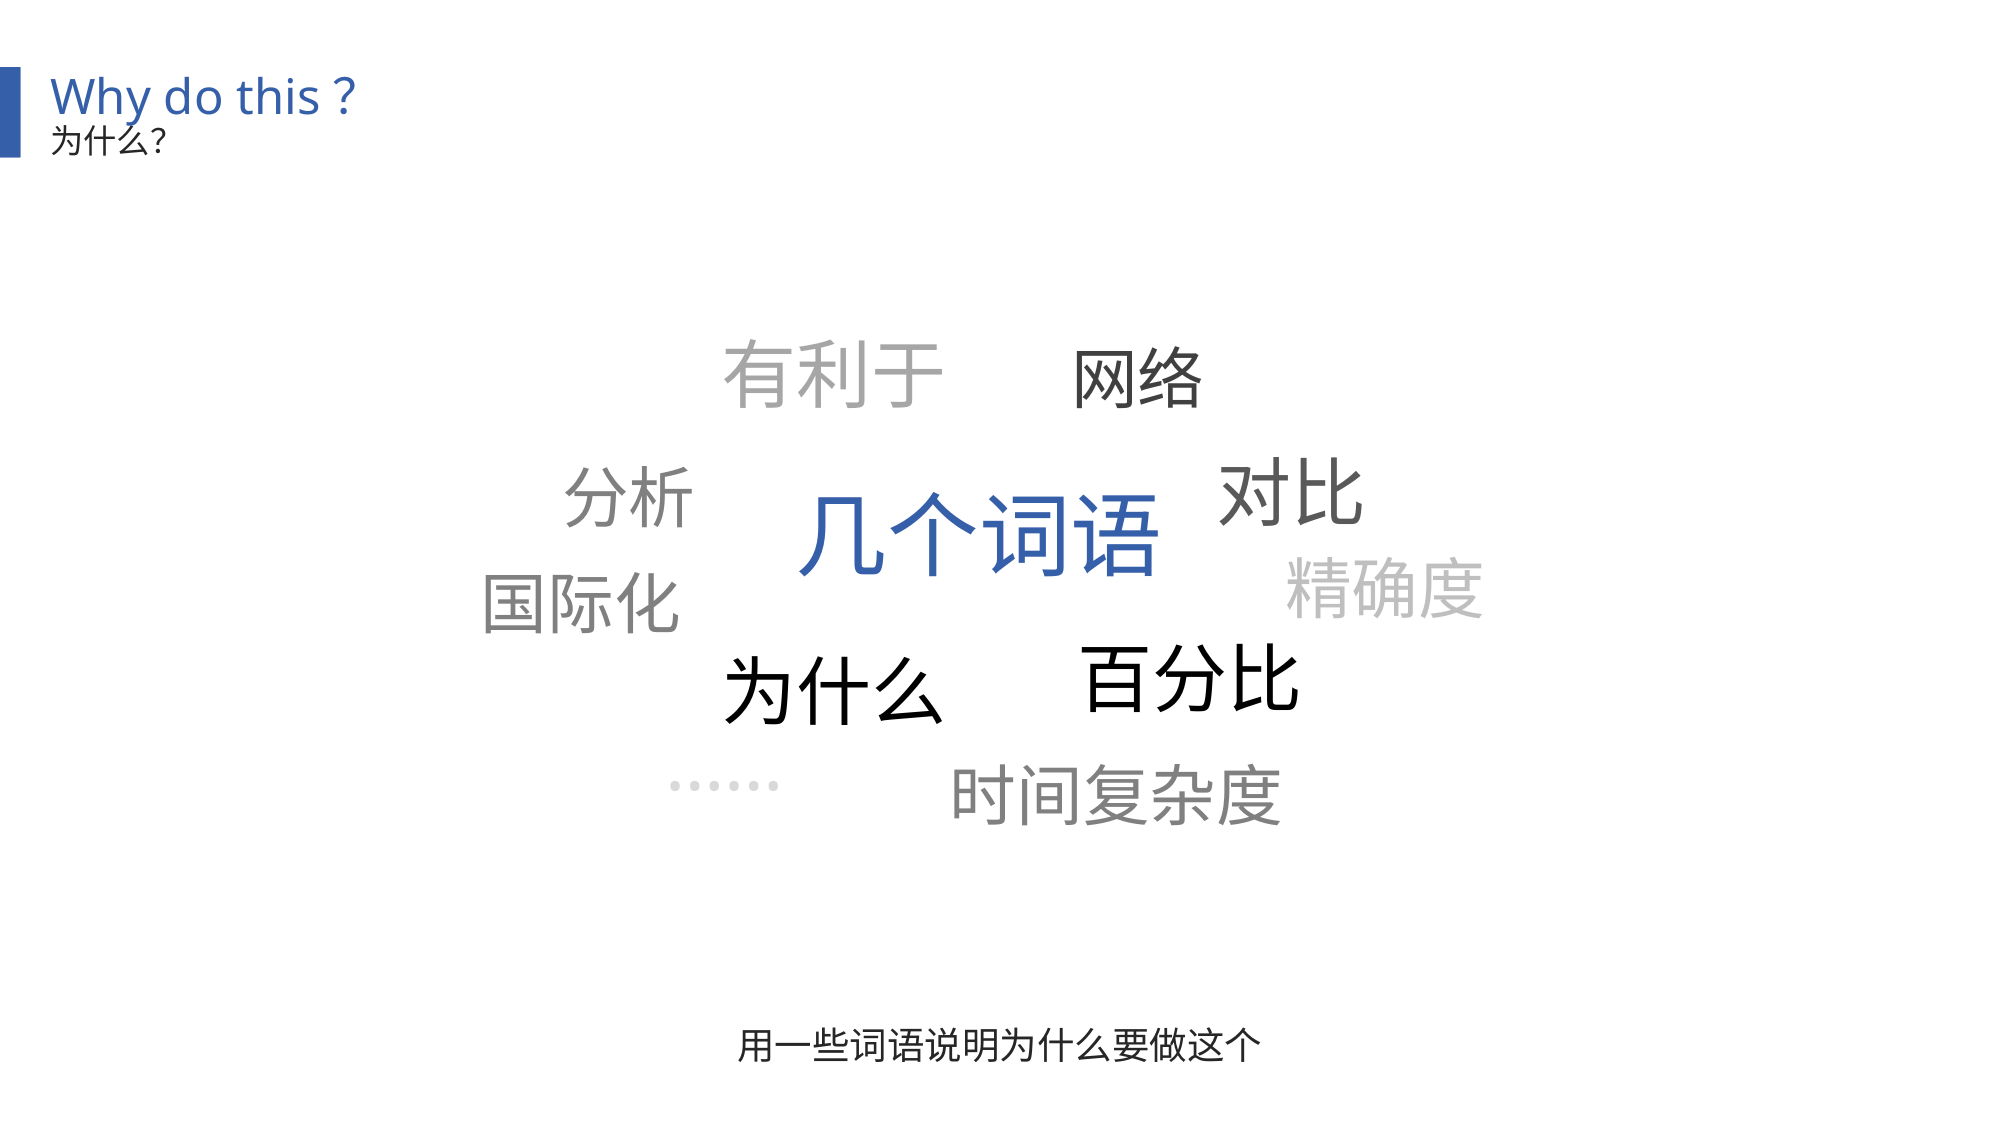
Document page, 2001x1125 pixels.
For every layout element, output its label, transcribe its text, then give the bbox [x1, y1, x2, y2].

text_box 为什么 [659, 636, 1010, 742]
text_box 时间复杂度 [931, 746, 1302, 841]
text_box 百分比 [1014, 624, 1365, 730]
text_box 有利于 [659, 320, 1010, 426]
text_box 用一些词语说明为什么要做这个 [722, 1014, 1278, 1075]
text_box 国际化 [406, 554, 756, 650]
list Why do this？ [35, 64, 1112, 116]
text_box 几个词语 [742, 470, 1200, 596]
text_box 分析 [454, 448, 804, 544]
text_box 精确度 [1200, 538, 1571, 634]
list 为什么？ [35, 116, 1112, 170]
text_box …… [549, 707, 900, 813]
text_box 对比 [1116, 438, 1466, 543]
text_box 网络 [963, 329, 1313, 424]
